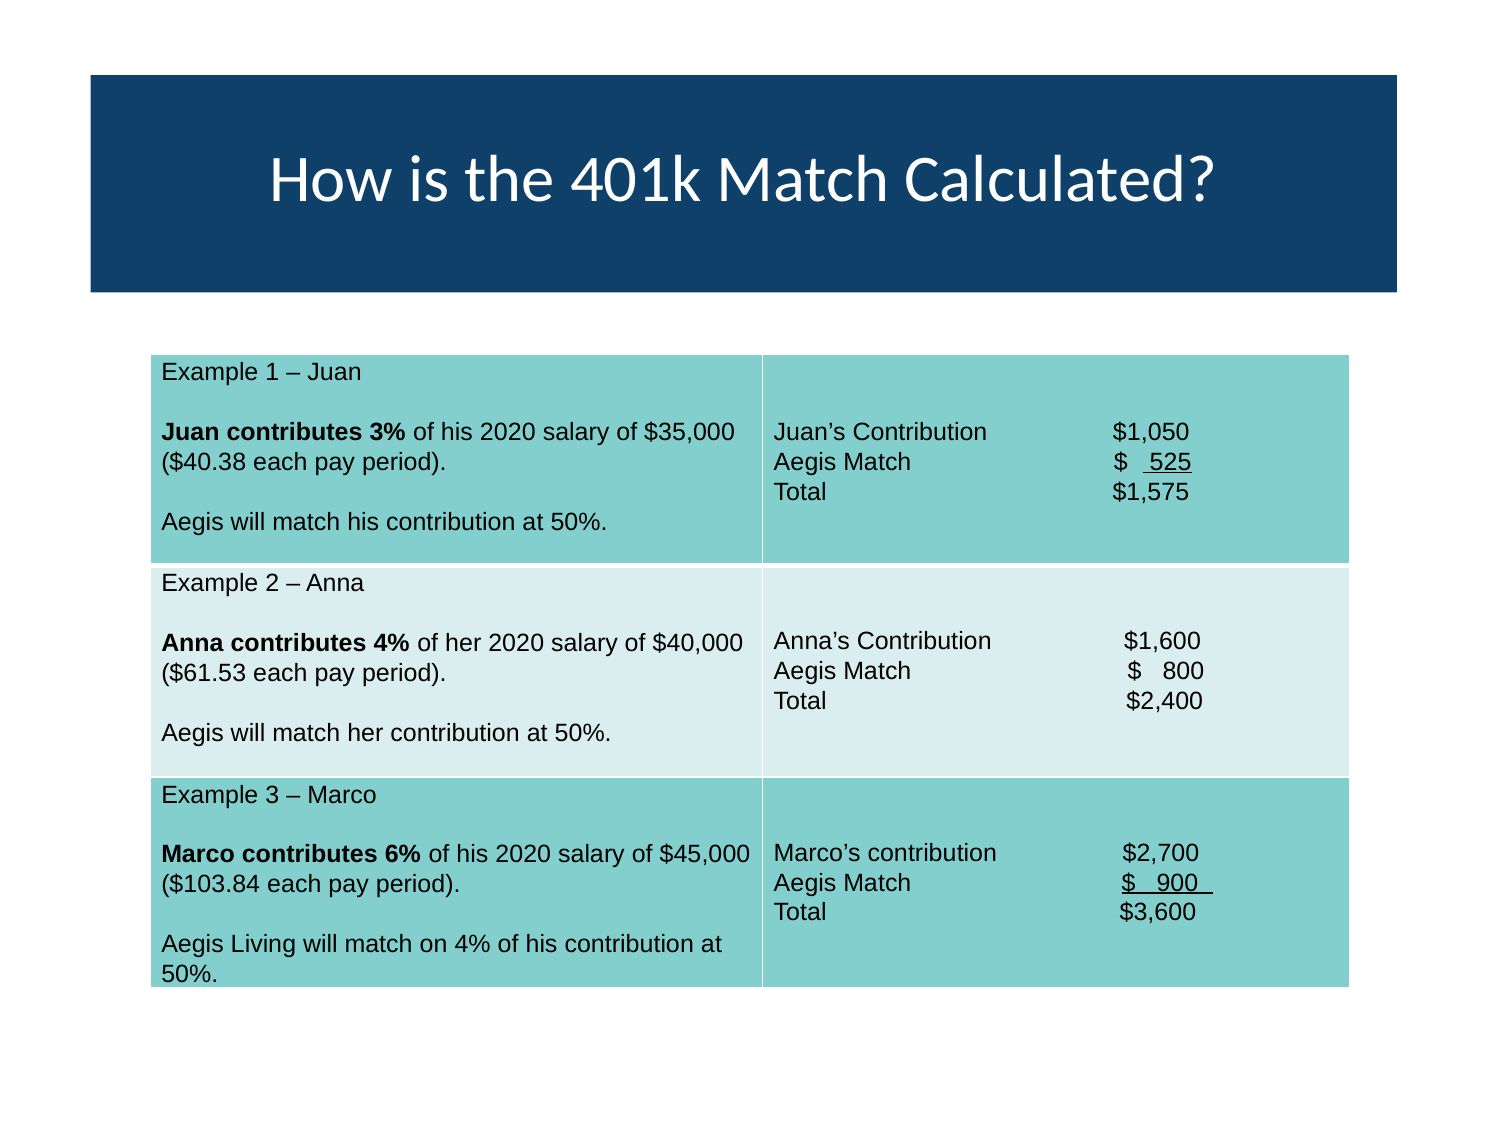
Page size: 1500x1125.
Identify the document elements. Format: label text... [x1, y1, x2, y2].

table_header Example 1 – Juan Juan contributes 3% of his 2020 salary of $35,000 ($40.38 each pay period). Aegis will match his contribution at 50%. [151, 355, 762, 563]
table_cell Example 2 – Anna Anna contributes 4% of her 2020 salary of $40,000 ($61.53 each pay period). Aegis will match her contribution at 50%. [151, 568, 762, 776]
table_cell Anna’s Contribution $1,600 Aegis Match $ 800 Total $2,400 [763, 568, 1349, 776]
table_cell Marco’s contribution $2,700 Aegis Match $ 900 Total $3,600 [763, 778, 1349, 987]
table_cell Example 3 – Marco Marco contributes 6% of his 2020 salary of $45,000 ($103.84 each pay period). Aegis Living will match on 4% of his contribution at 50%. [151, 778, 762, 987]
table_header Juan’s Contribution $1,050 Aegis Match $ 525 Total $1,575 [763, 355, 1349, 563]
list [102, 349, 1398, 1014]
title How is the 401k Match Calculated? [90, 74, 1398, 293]
